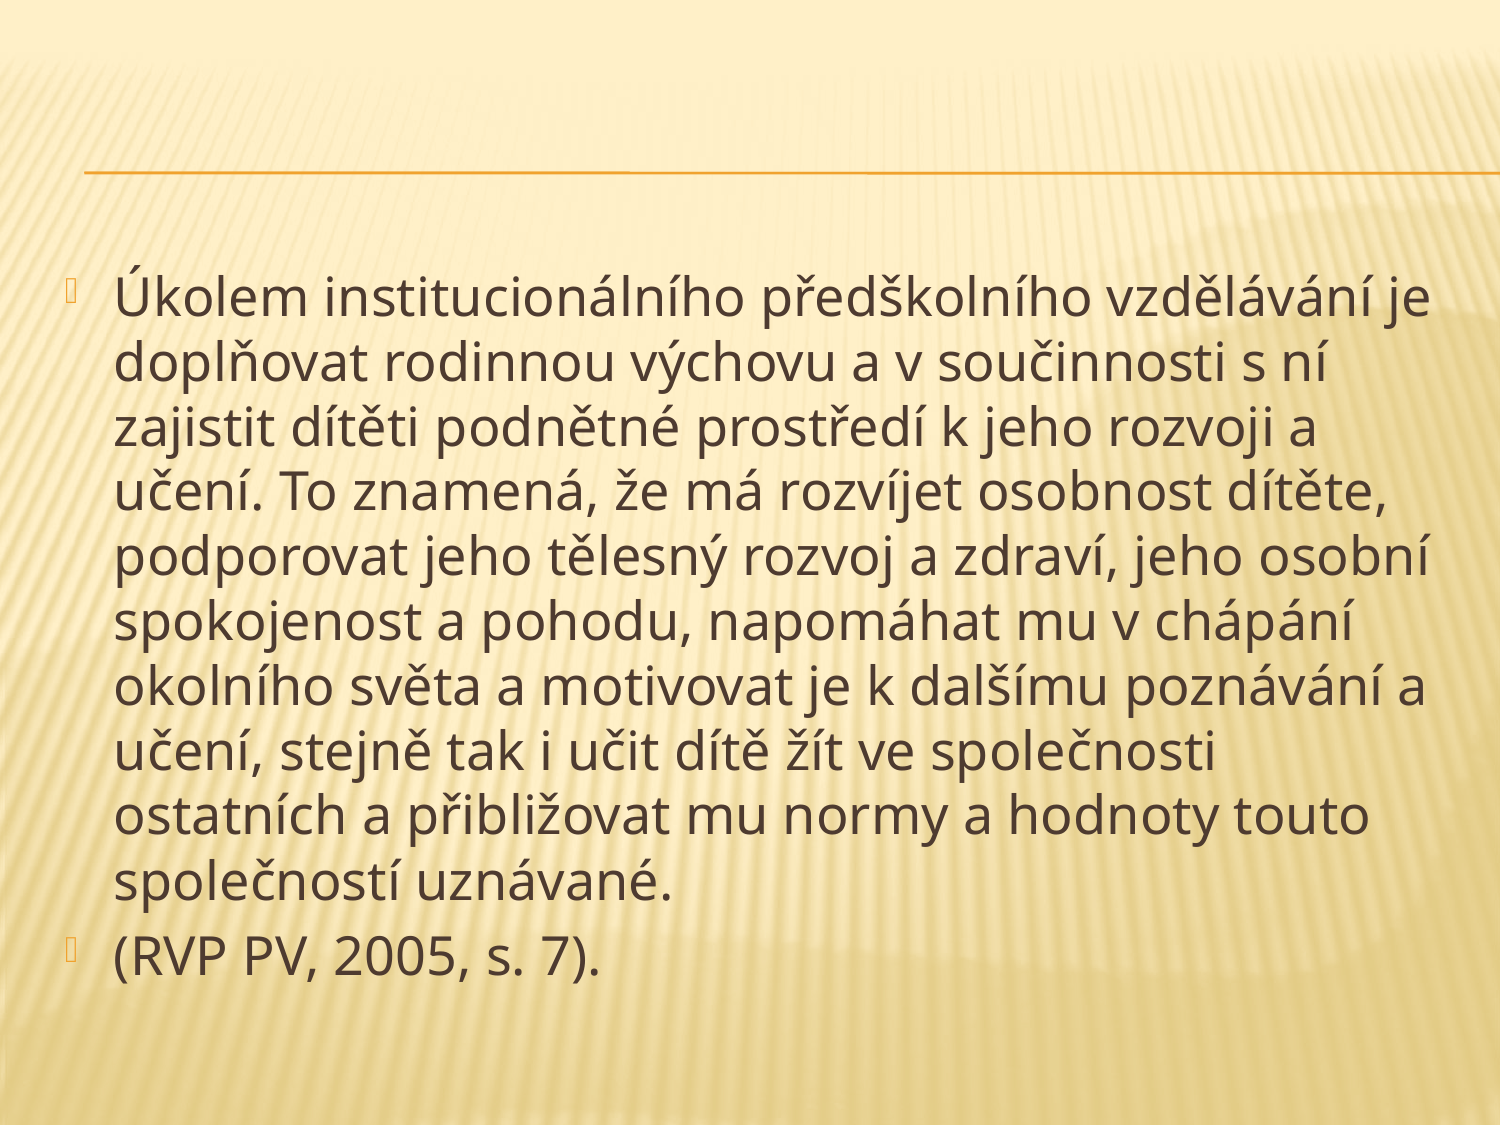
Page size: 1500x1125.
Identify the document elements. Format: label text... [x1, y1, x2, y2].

list Úkolem institucionálního předškolního vzdělávání je doplňovat rodinnou výchovu a v součinnosti s ní zajistit dítěti podnětné prostředí k jeho rozvoji a učení. To znamená, že má rozvíjet osobnost dítěte, podporovat jeho tělesný rozvoj a zdraví, jeho osobní spokojenost a pohodu, napomáhat mu v chápání okolního světa a motivovat je k dalšímu poznávání a učení, stejně tak i učit dítě žít ve společnosti ostatních a přibližovat mu normy a hodnoty touto společností uznávané. (RVP PV, 2005, s. 7). [50, 254, 1475, 998]
